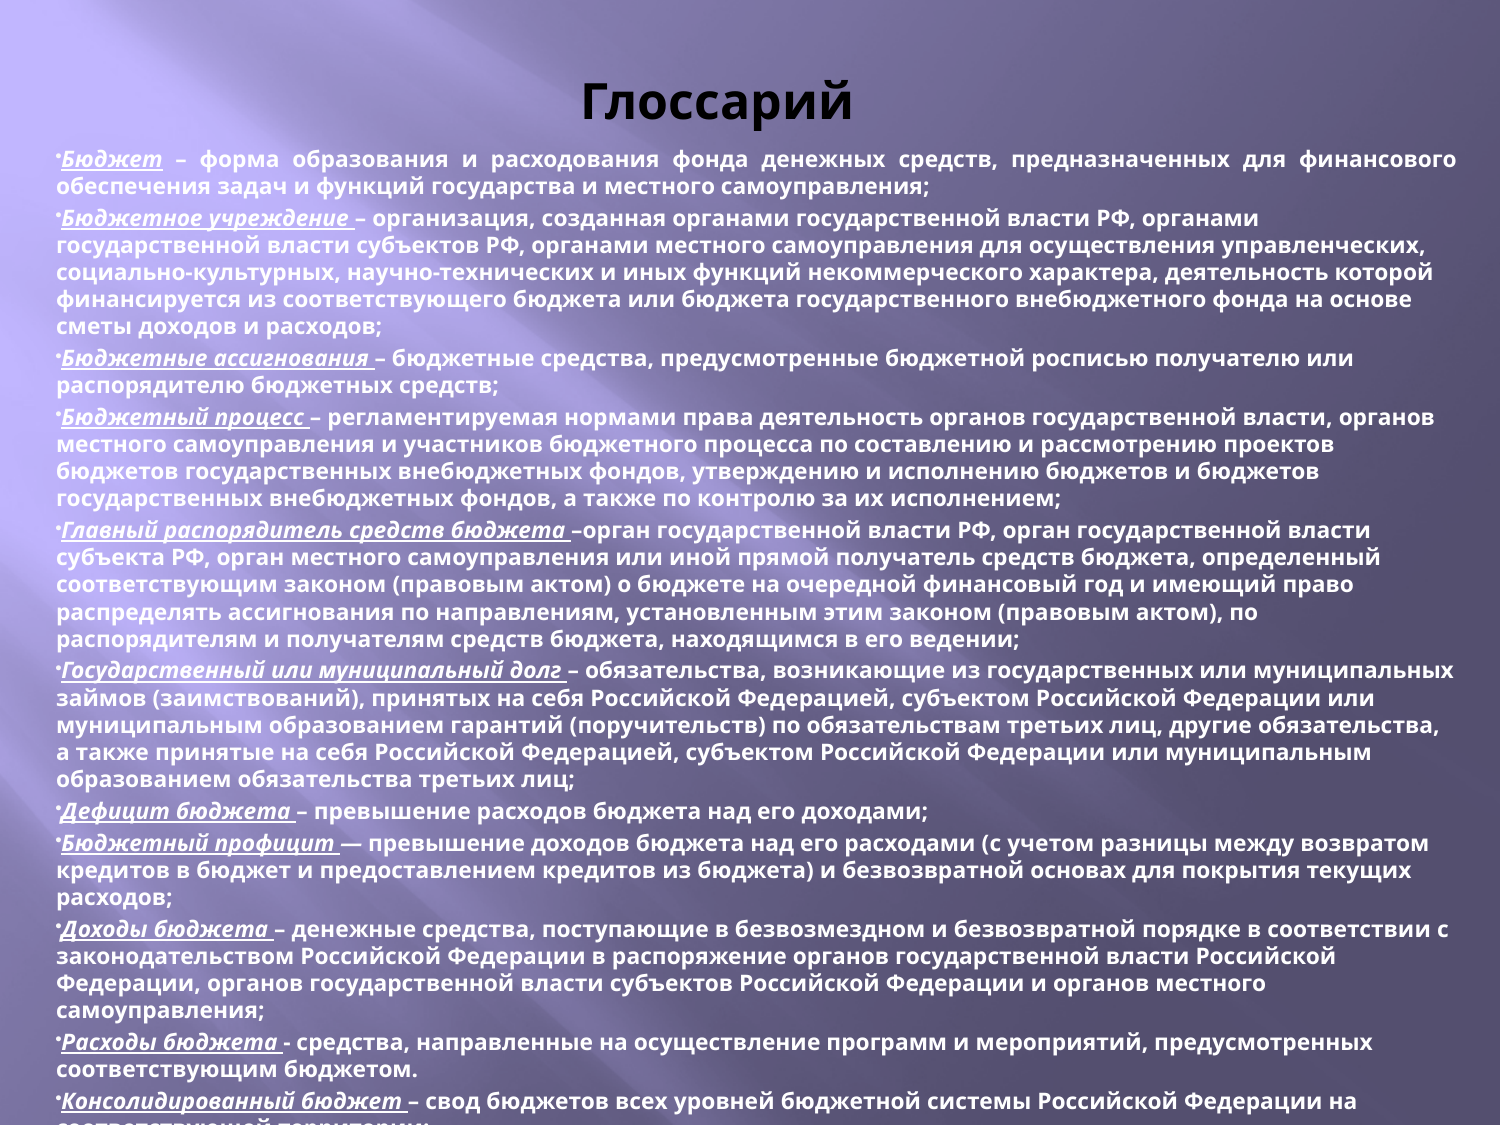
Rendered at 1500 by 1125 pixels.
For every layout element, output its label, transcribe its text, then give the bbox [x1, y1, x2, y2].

title Глоссарий [100, 54, 1335, 137]
list Бюджет – форма образования и расходования фонда денежных средств, предназначенных для финансового обеспечения задач и функций государства и местного самоуправления; Бюджетное учреждение – организация, созданная органами государственной власти РФ, органами государственной власти субъектов РФ, органами местного самоуправления для осуществления управленческих, социально-культурных, научно-технических и иных функций некоммерческого характера, деятельность которой финансируется из соответствующего бюджета или бюджета государственного внебюджетного фонда на основе сметы доходов и расходов; Бюджетные ассигнования – бюджетные средства, предусмотренные бюджетной росписью получателю или распорядителю бюджетных средств; Бюджетный процесс – регламентируемая нормами права деятельность органов государственной власти, органов местного самоуправления и участников бюджетного процесса по составлению и рассмотрению проектов бюджетов государственных внебюджетных фондов, утверждению и исполнению бюджетов и бюджетов государственных внебюджетных фондов, а также по контролю за их исполнением; Главный распорядитель средств бюджета –орган государственной власти РФ, орган государственной власти субъекта РФ, орган местного самоуправления или иной прямой получатель средств бюджета, определенный соответствующим законом (правовым актом) о бюджете на очередной финансовый год и имеющий право распределять ассигнования по направлениям, установленным этим законом (правовым актом), по распорядителям и получателям средств бюджета, находящимся в его ведении; Государственный или муниципальный долг – обязательства, возникающие из государственных или муниципальных займов (заимствований), принятых на себя Российской Федерацией, субъектом Российской Федерации или муниципальным образованием гарантий (поручительств) по обязательствам третьих лиц, другие обязательства, а также принятые на себя Российской Федерацией, субъектом Российской Федерации или муниципальным образованием обязательства третьих лиц; Дефицит бюджета – превышение расходов бюджета над его доходами; Бюджетный профицит — превышение доходов бюджета над его расходами (с учетом разницы между возвратом кредитов в бюджет и предоставлением кредитов из бюджета) и безвозвратной основах для покрытия текущих расходов; Доходы бюджета – денежные средства, поступающие в безвозмездном и безвозвратной порядке в соответствии с законодательством Российской Федерации в распоряжение органов государственной власти Российской Федерации, органов государственной власти субъектов Российской Федерации и органов местного самоуправления; Расходы бюджета - средства, направленные на осуществление программ и мероприятий, предусмотренных соответствующим бюджетом. Консолидированный бюджет – свод бюджетов всех уровней бюджетной системы Российской Федерации на соответствующей территории; [41, 137, 1471, 1125]
